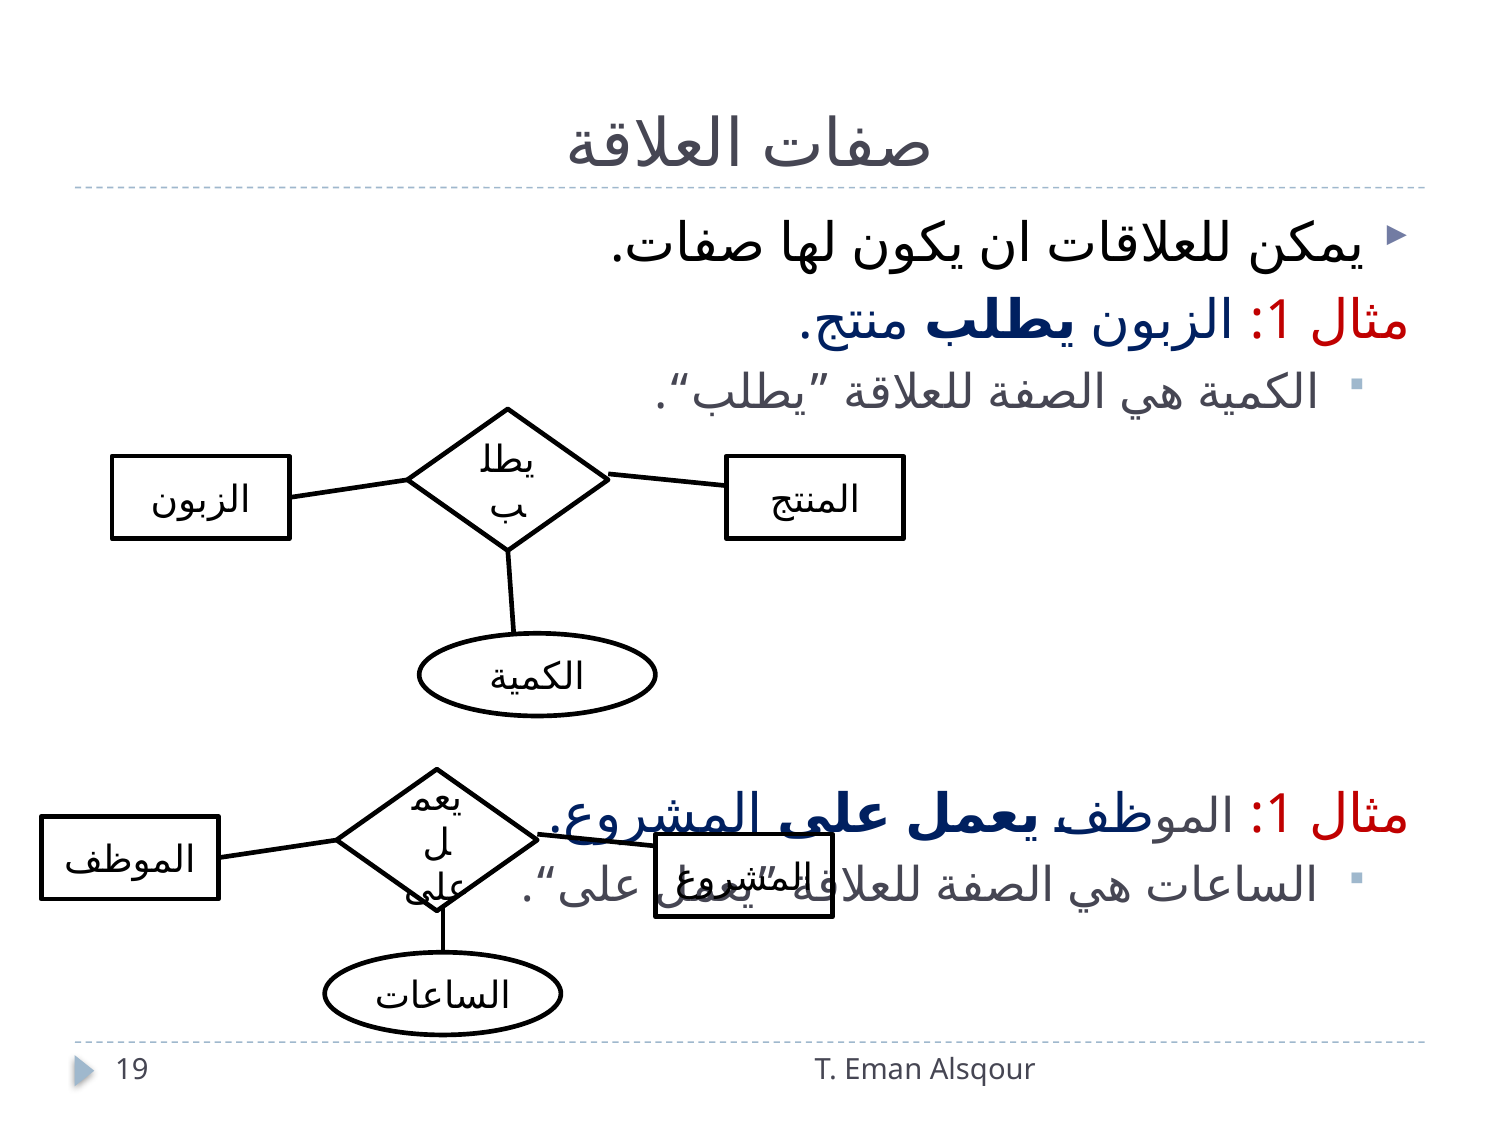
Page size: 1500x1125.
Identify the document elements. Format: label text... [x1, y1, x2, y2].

text_box الموظف [40, 815, 220, 901]
text_box الزبون [111, 455, 291, 540]
title صفات العلاقة [75, 24, 1425, 188]
text_box الكمية [417, 631, 657, 718]
text_box الساعات [323, 950, 563, 1037]
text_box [507, 550, 514, 634]
text_box المشروع [654, 833, 834, 918]
footer T. Eman Alsqour [475, 1042, 1051, 1103]
slide_number 19 [100, 1042, 426, 1103]
text_box المنتج [725, 455, 905, 540]
text_box يعمل على [337, 767, 536, 913]
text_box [537, 833, 656, 847]
text_box يطلب [408, 407, 606, 551]
list يمكن للعلاقات ان يكون لها صفات. مثال 1: الزبون يطلب منتج. الكمية هي الصفة للعلاقة ”يطلب“. مثال 1: الموظف يعمل على المشروع. الساعات هي الصفة للعلاقة ”يعمل على“. [75, 200, 1425, 1010]
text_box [218, 839, 337, 858]
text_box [288, 479, 408, 498]
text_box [607, 473, 727, 486]
